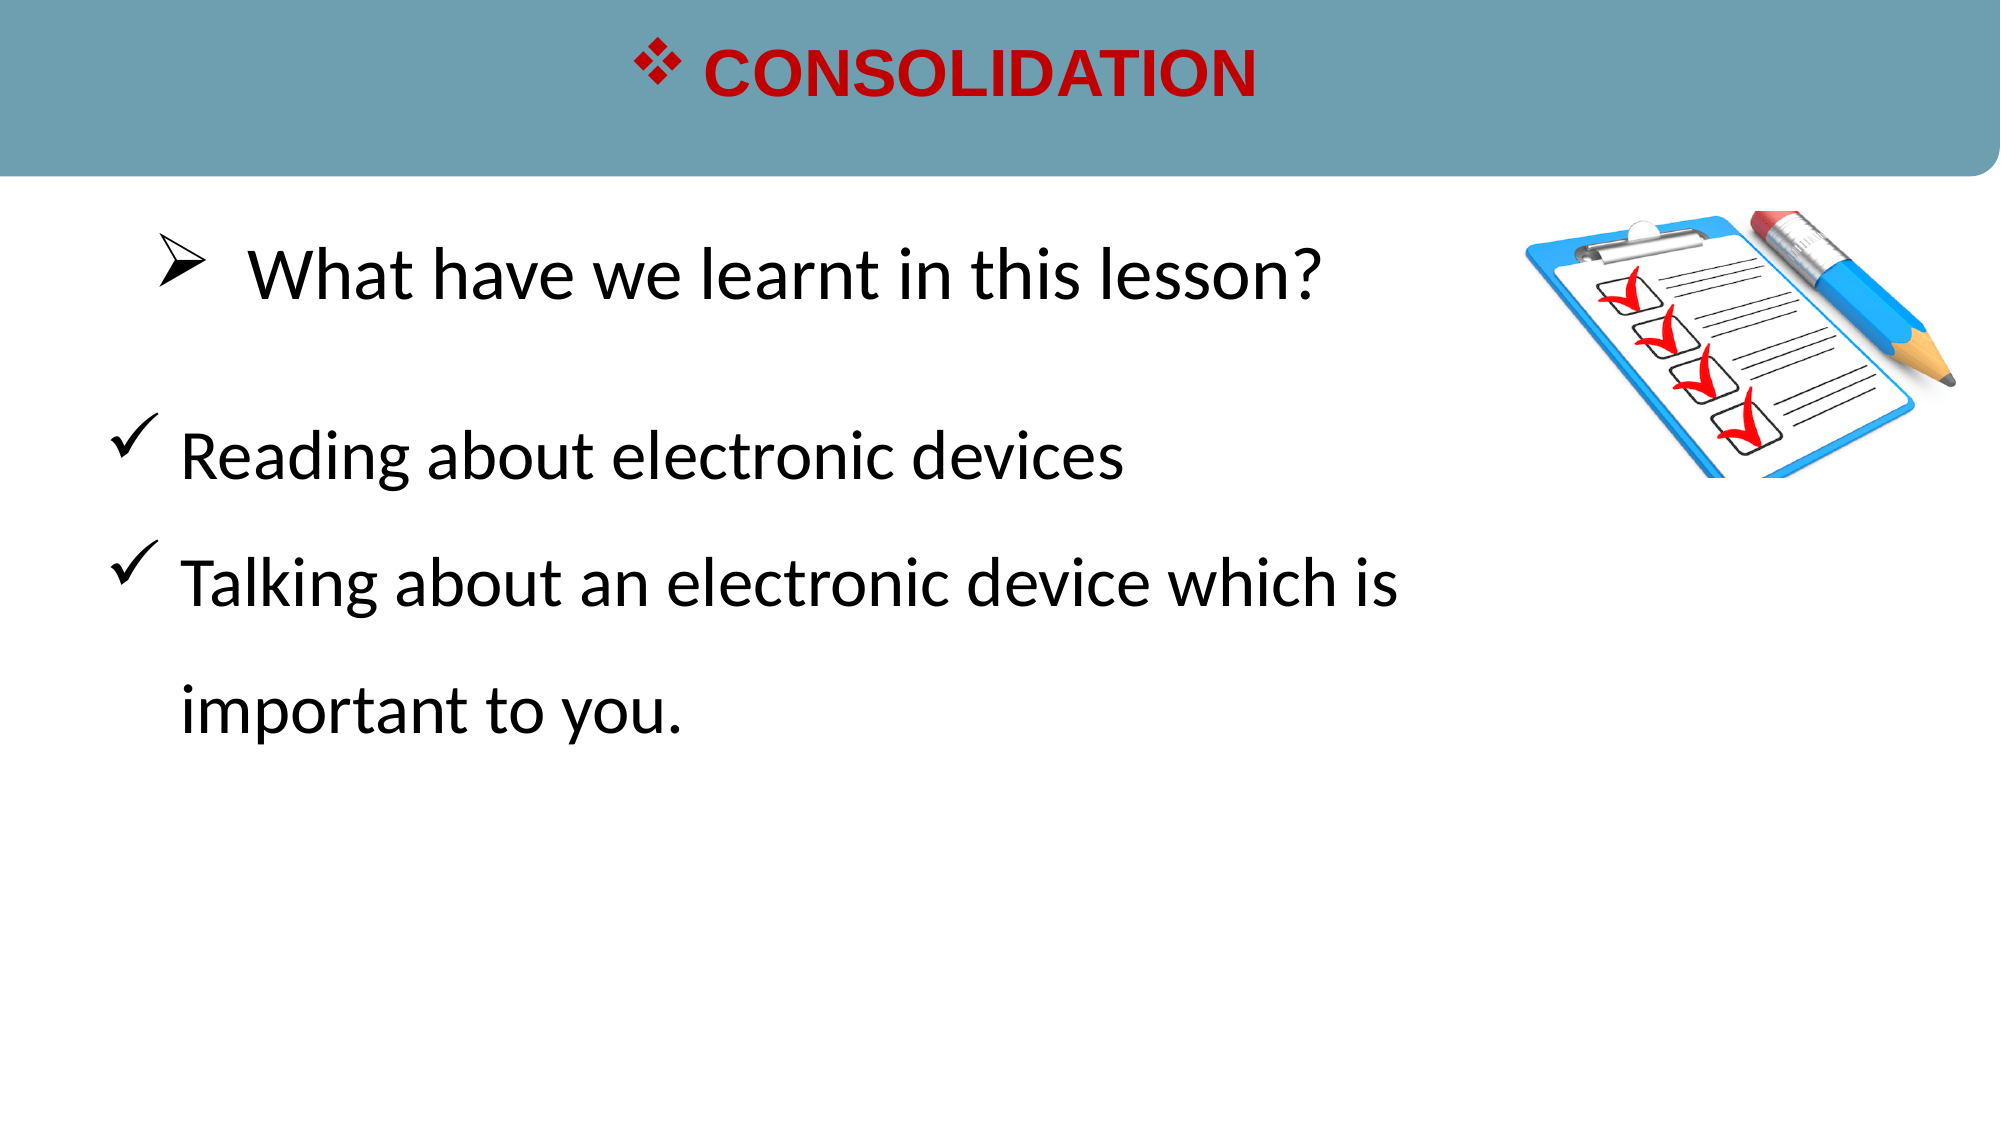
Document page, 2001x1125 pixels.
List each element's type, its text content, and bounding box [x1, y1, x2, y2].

picture [1507, 211, 1971, 479]
text_box Reading about electronic devices Talking about an electronic device which is important to you. [90, 358, 1661, 756]
text_box What have we learnt in this lesson? [139, 177, 1446, 322]
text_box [0, 0, 2000, 177]
